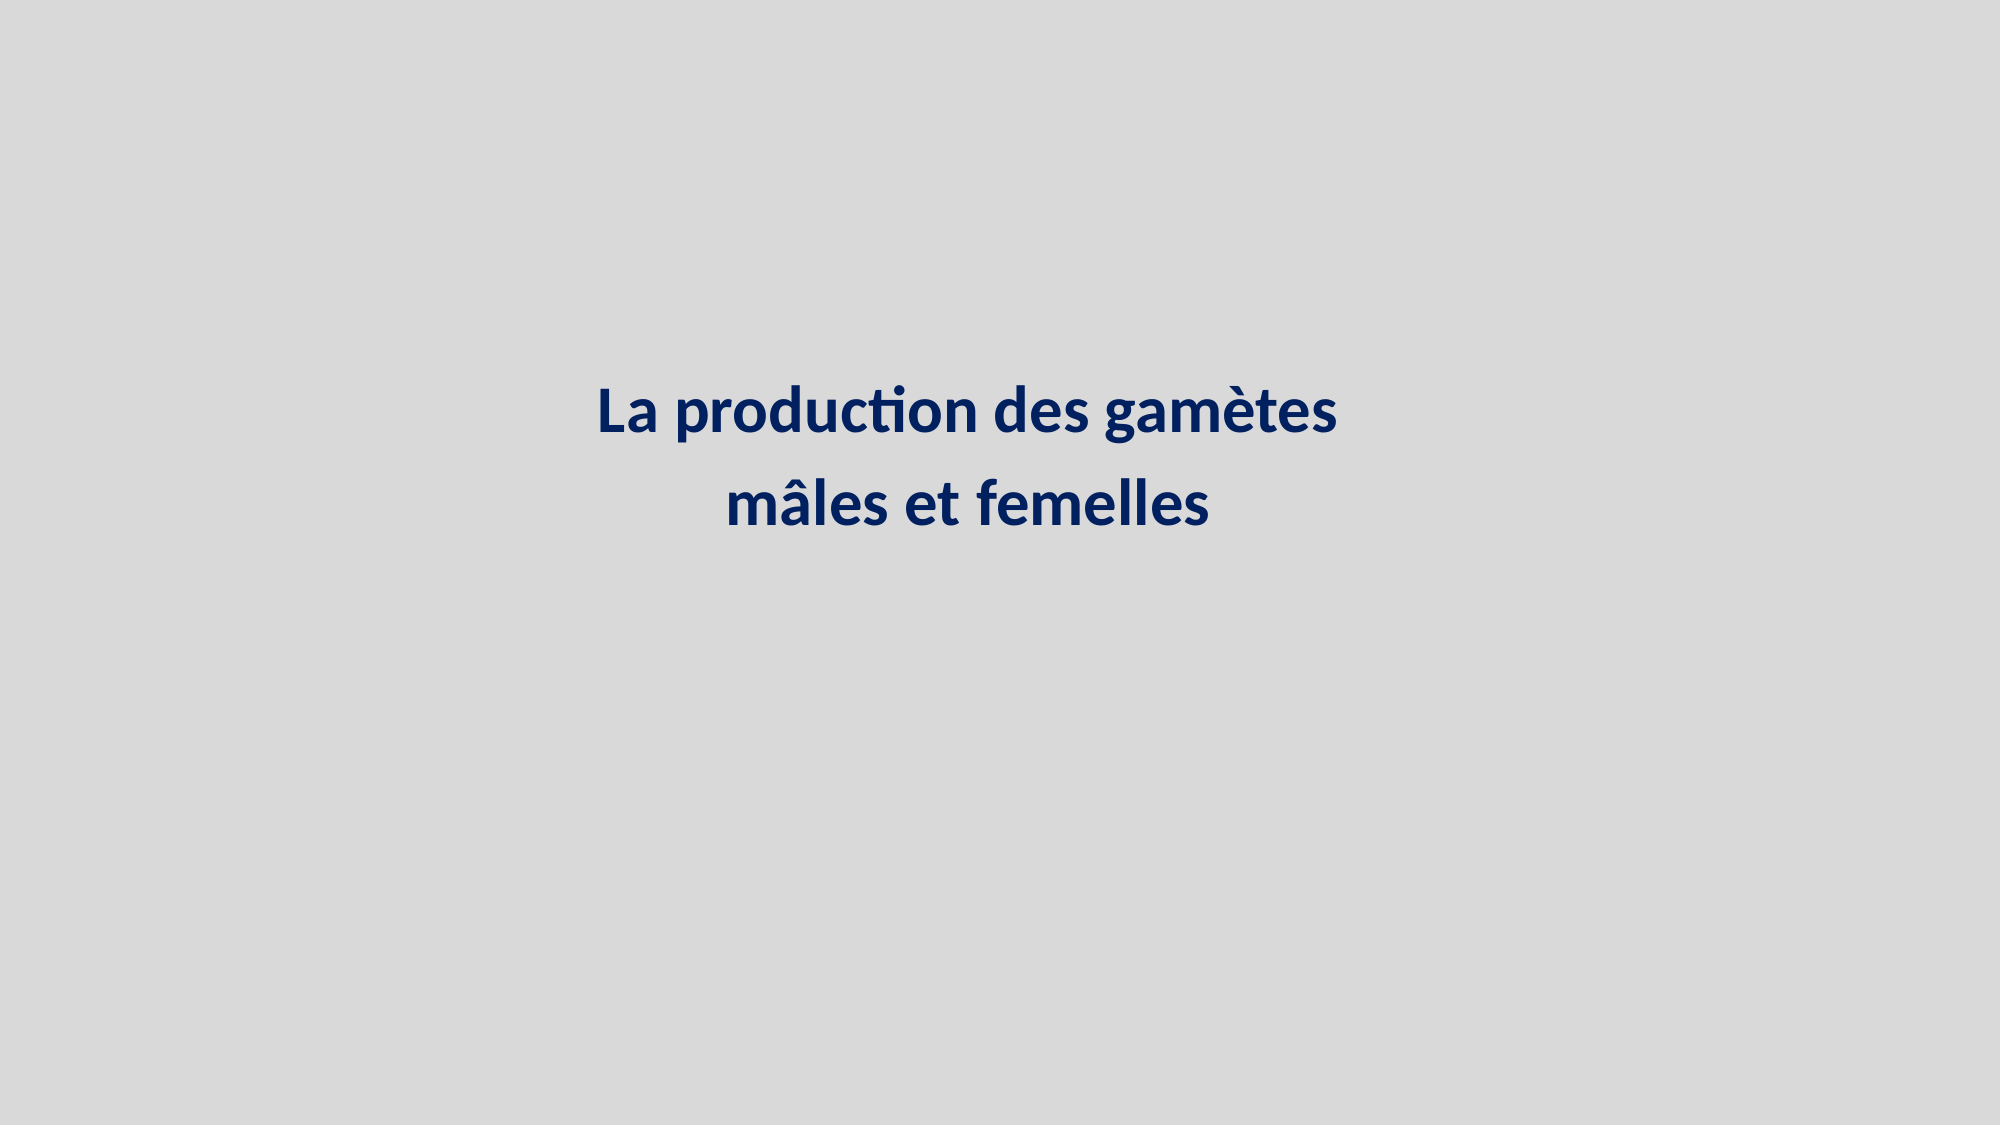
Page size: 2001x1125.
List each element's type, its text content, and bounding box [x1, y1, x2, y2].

list La production des gamètes mâles et femelles [105, 367, 1831, 1082]
